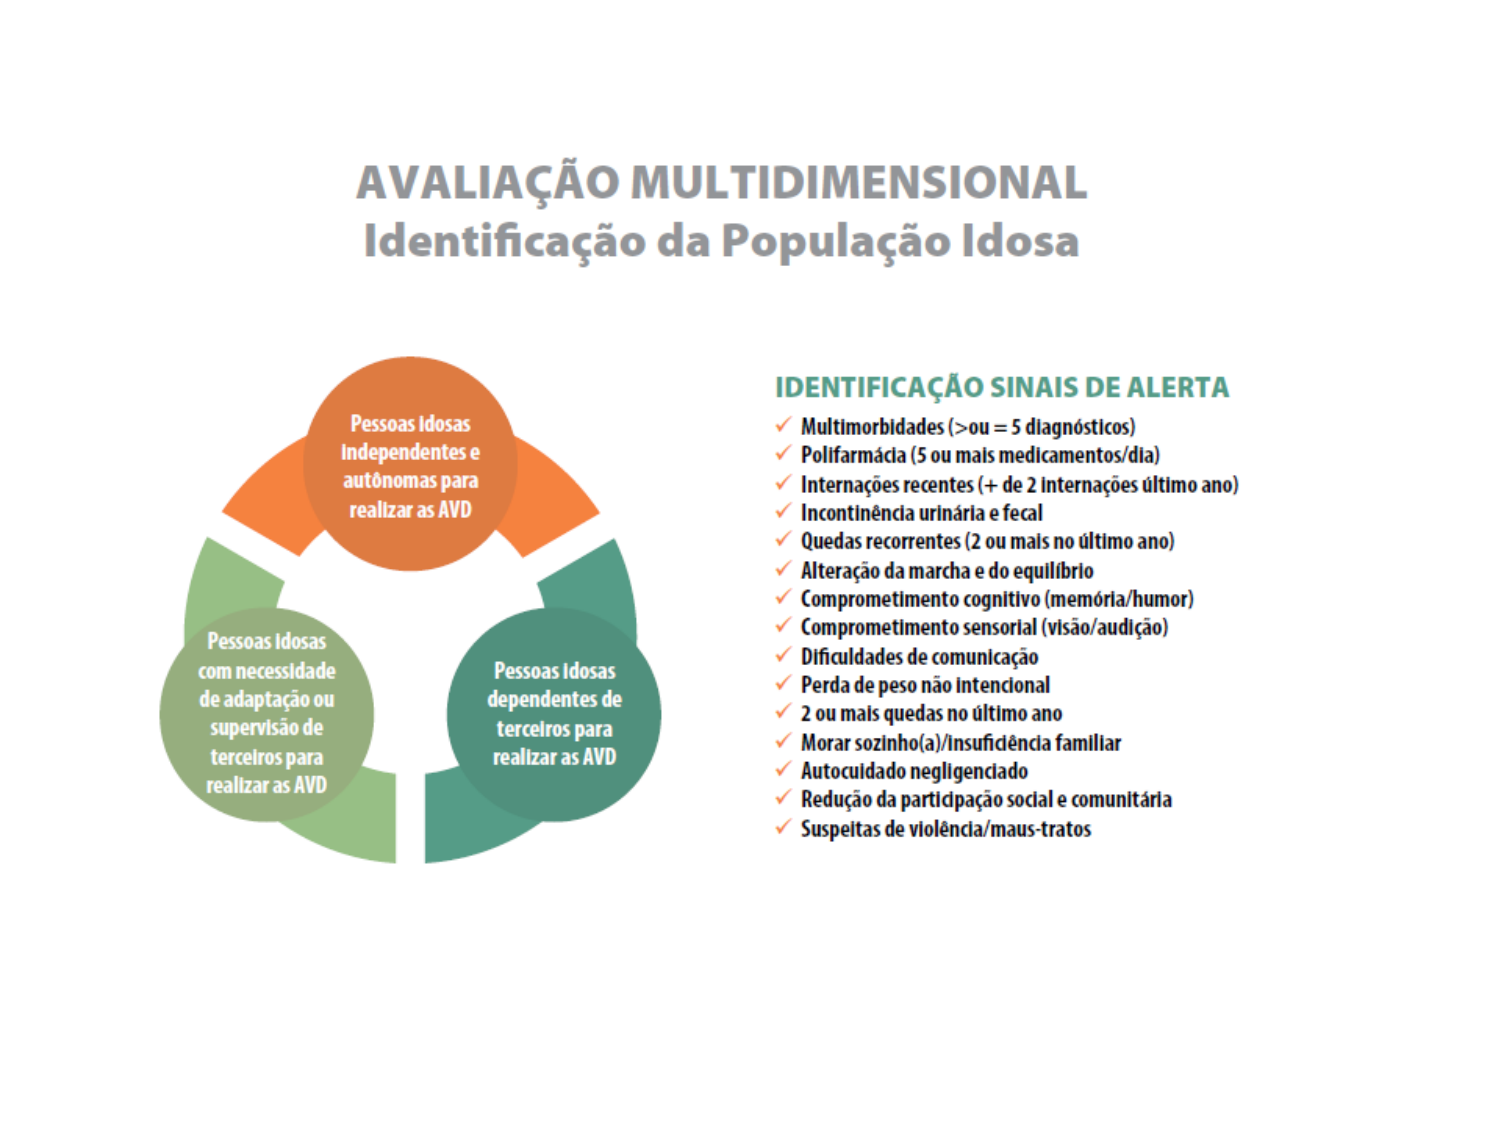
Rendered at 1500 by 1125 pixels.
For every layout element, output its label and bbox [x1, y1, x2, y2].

picture [91, 133, 1409, 992]
